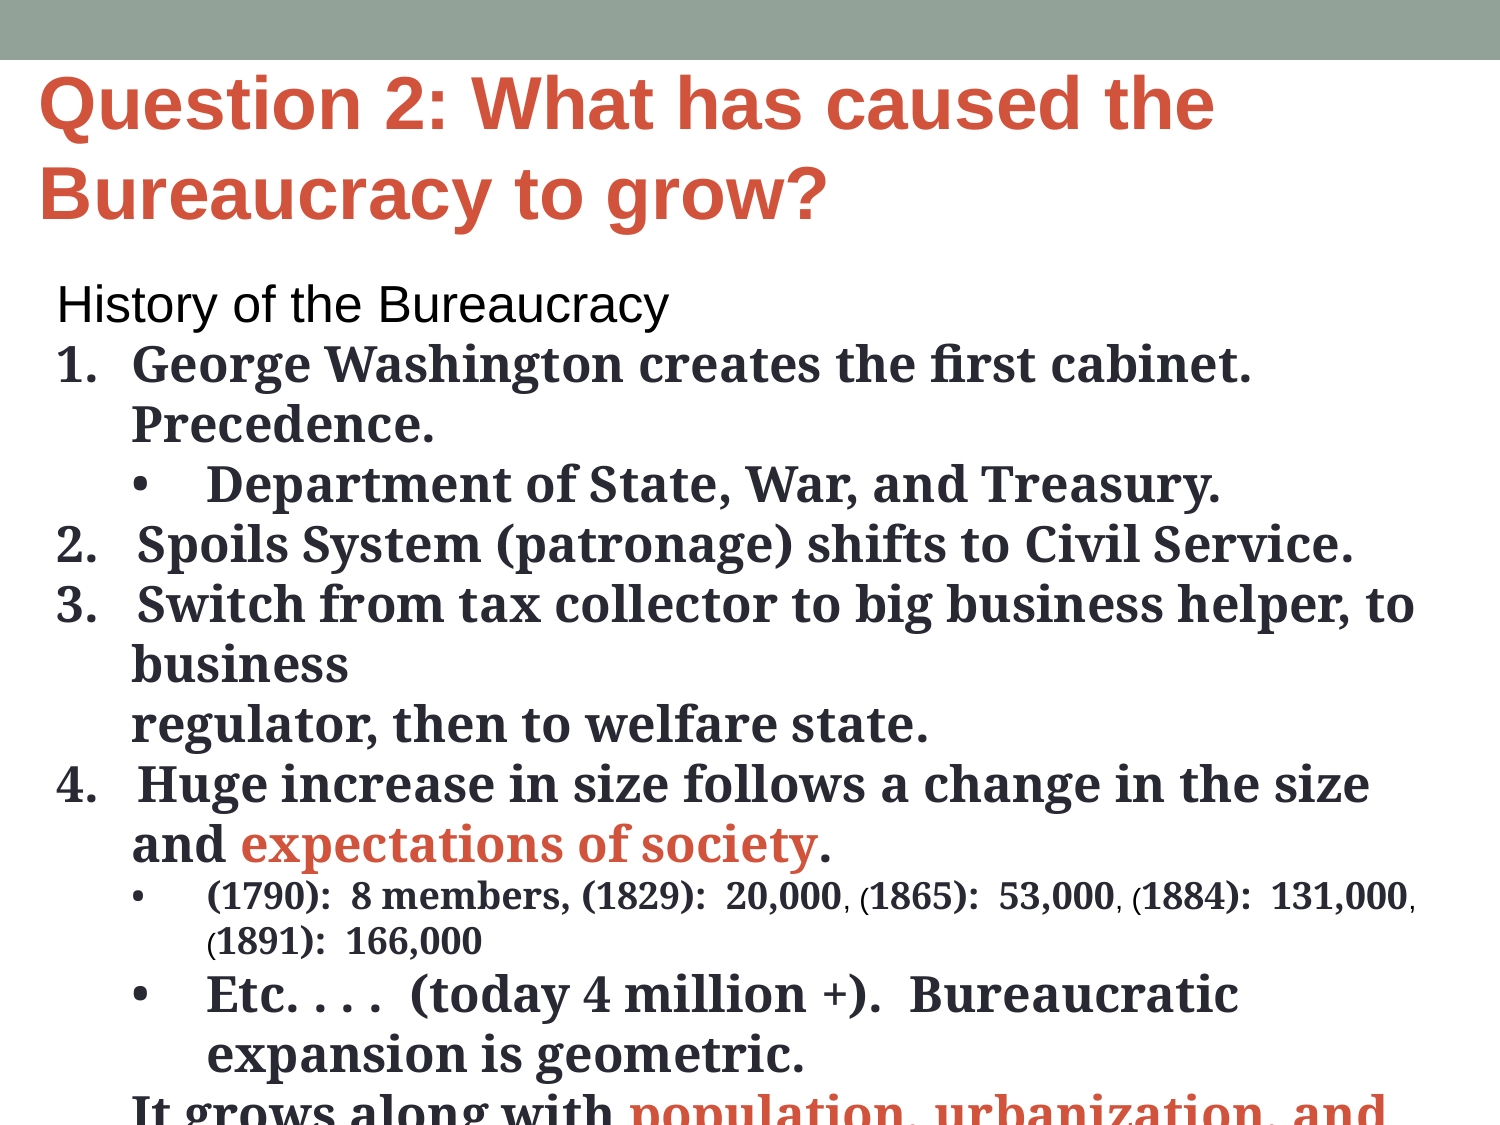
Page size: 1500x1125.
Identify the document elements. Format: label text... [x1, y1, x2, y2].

title Question 2: What has caused the Bureaucracy to grow? [23, 59, 1467, 231]
list History of the Bureaucracy George Washington creates the first cabinet. Precedence. Department of State, War, and Treasury. 2. Spoils System (patronage) shifts to Civil Service. 3. Switch from tax collector to big business helper, to business regulator, then to welfare state. 4. Huge increase in size follows a change in the size and expectations of society. (1790): 8 members, (1829): 20,000, (1865): 53,000, (1884): 131,000, (1891): 166,000 Etc. . . . (today 4 million +). Bureaucratic expansion is geometric. It grows along with population, urbanization, and specialization. [41, 262, 1467, 1098]
